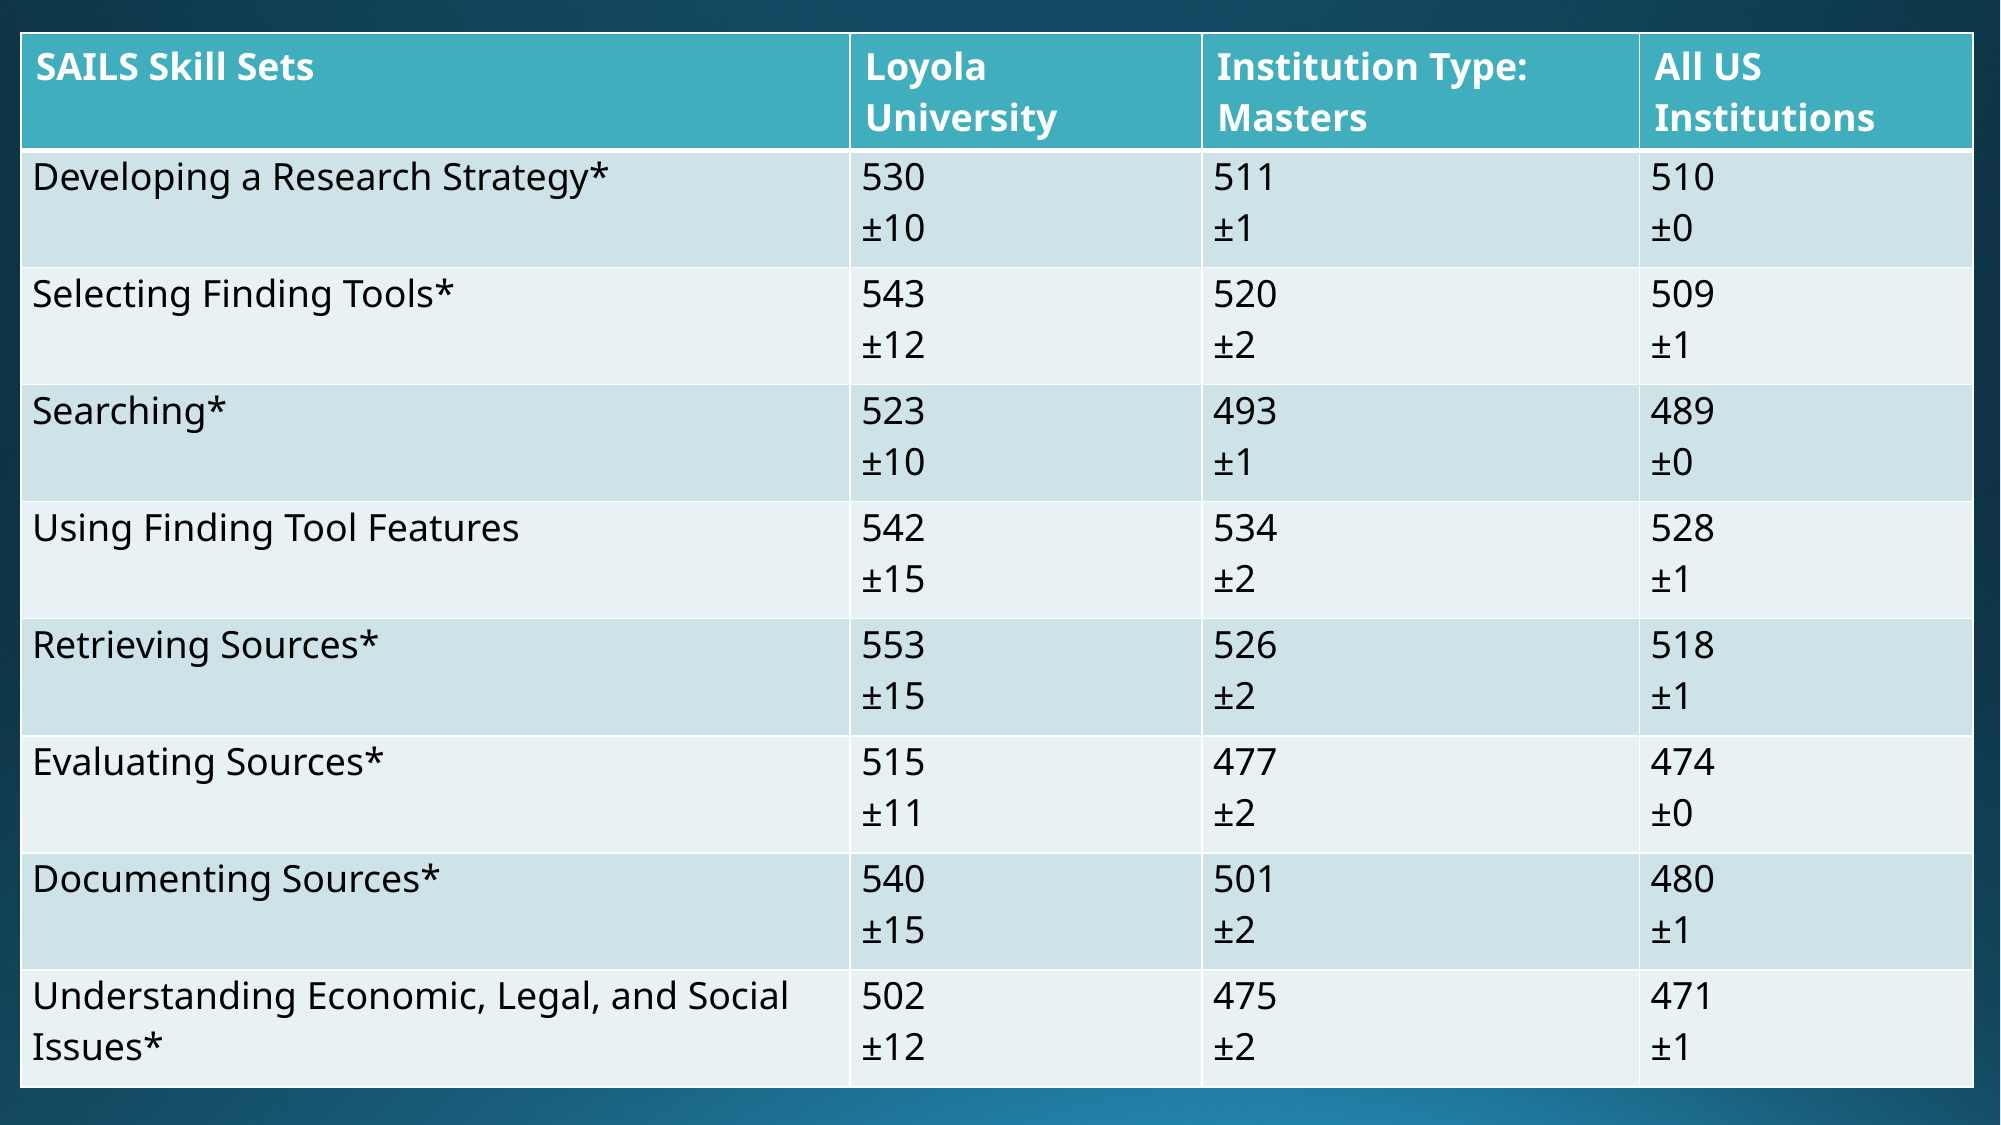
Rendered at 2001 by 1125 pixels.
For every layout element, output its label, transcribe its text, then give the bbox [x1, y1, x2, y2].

table_cell 534 ±2 [1203, 502, 1639, 618]
table_cell 528 ±1 [1640, 502, 1972, 618]
table_cell Evaluating Sources* [22, 737, 849, 852]
table_cell 471 ±1 [1640, 971, 1972, 1086]
table_cell Developing a Research Strategy* [22, 153, 849, 267]
table_cell 542 ±15 [851, 502, 1201, 618]
table_cell 493 ±1 [1203, 385, 1639, 501]
table_cell 501 ±2 [1203, 854, 1639, 969]
table_header Loyola University [851, 34, 1201, 148]
table_cell Using Finding Tool Features [22, 502, 849, 618]
table_cell 523 ±10 [851, 385, 1201, 501]
table_cell 540 ±15 [851, 854, 1201, 969]
table_header Institution Type: Masters [1203, 34, 1639, 148]
table_header SAILS Skill Sets [22, 34, 849, 148]
table_cell 502 ±12 [851, 971, 1201, 1086]
table_cell 489 ±0 [1640, 385, 1972, 501]
table_cell 509 ±1 [1640, 268, 1972, 384]
table_cell 543 ±12 [851, 268, 1201, 384]
table_cell 520 ±2 [1203, 268, 1639, 384]
picture [0, 0, 2001, 1125]
table_cell Searching* [22, 385, 849, 501]
table_cell 474 ±0 [1640, 737, 1972, 852]
table_cell 518 ±1 [1640, 619, 1972, 735]
table_cell 475 ±2 [1203, 971, 1639, 1086]
table_cell 515 ±11 [851, 737, 1201, 852]
table_header All US Institutions [1640, 34, 1972, 148]
table_cell Selecting Finding Tools* [22, 268, 849, 384]
table_cell 477 ±2 [1203, 737, 1639, 852]
table_cell 526 ±2 [1203, 619, 1639, 735]
table_cell 510 ±0 [1640, 153, 1972, 267]
table_cell Retrieving Sources* [22, 619, 849, 735]
table_cell 553 ±15 [851, 619, 1201, 735]
table_cell Documenting Sources* [22, 854, 849, 969]
table_cell 480 ±1 [1640, 854, 1972, 969]
table_cell 511 ±1 [1203, 153, 1639, 267]
table_cell Understanding Economic, Legal, and Social Issues* [22, 971, 849, 1086]
table_cell 530 ±10 [851, 153, 1201, 267]
